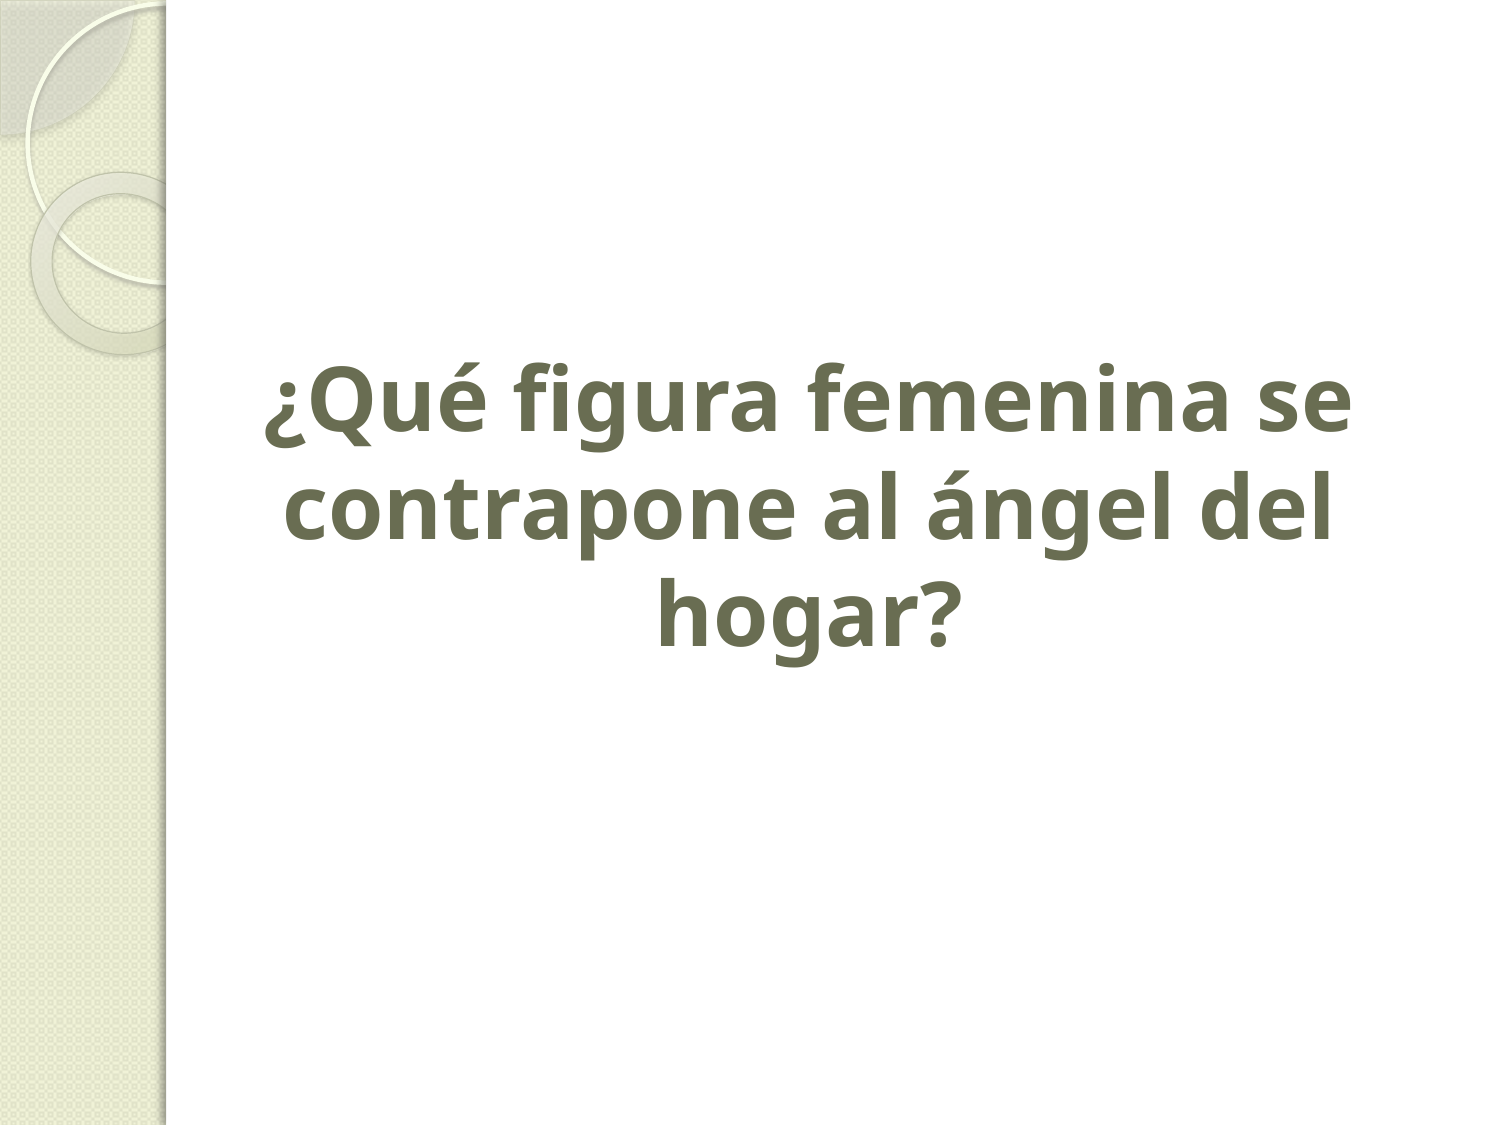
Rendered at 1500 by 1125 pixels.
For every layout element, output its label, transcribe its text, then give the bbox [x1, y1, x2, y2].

title ¿Qué figura femenina se contrapone al ángel del hogar? [171, 267, 1447, 740]
